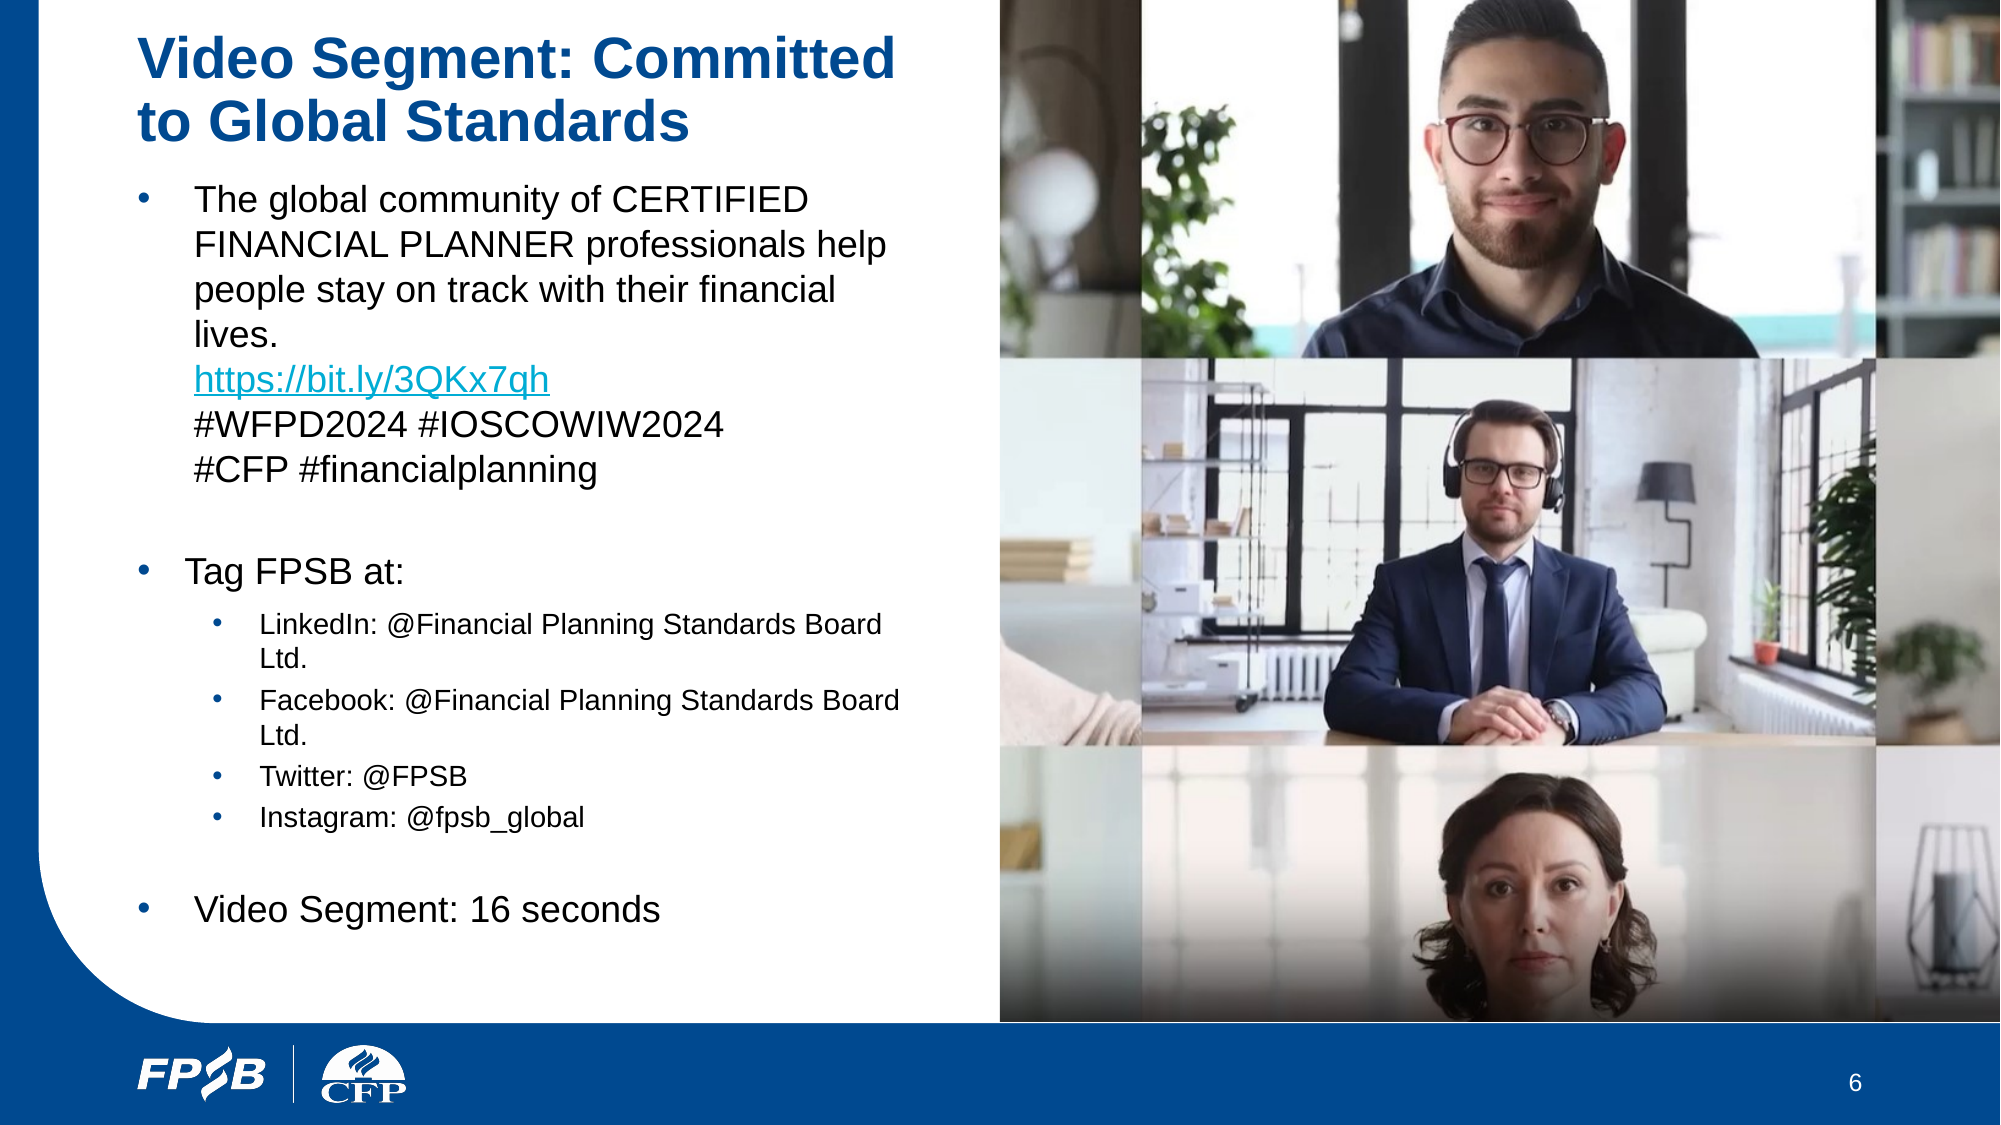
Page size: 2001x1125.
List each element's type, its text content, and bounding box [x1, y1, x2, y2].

picture [137, 1045, 406, 1103]
title Video Segment: Committed to Global Standards [137, 28, 906, 190]
picture [999, 0, 2000, 1022]
slide_number 6 [1745, 1036, 1863, 1097]
list The global community of CERTIFIED FINANCIAL PLANNER professionals help people stay on track with their financial lives. https://bit.ly/3QKx7qh #WFPD2024 #IOSCOWIW2024 #CFP #financialplanning Tag FPSB at: LinkedIn: @Financial Planning Standards Board Ltd. Facebook: @Financial Planning Standards Board Ltd. Twitter: @FPSB Instagram: @fpsb_global Video Segment: 16 seconds [137, 190, 906, 997]
